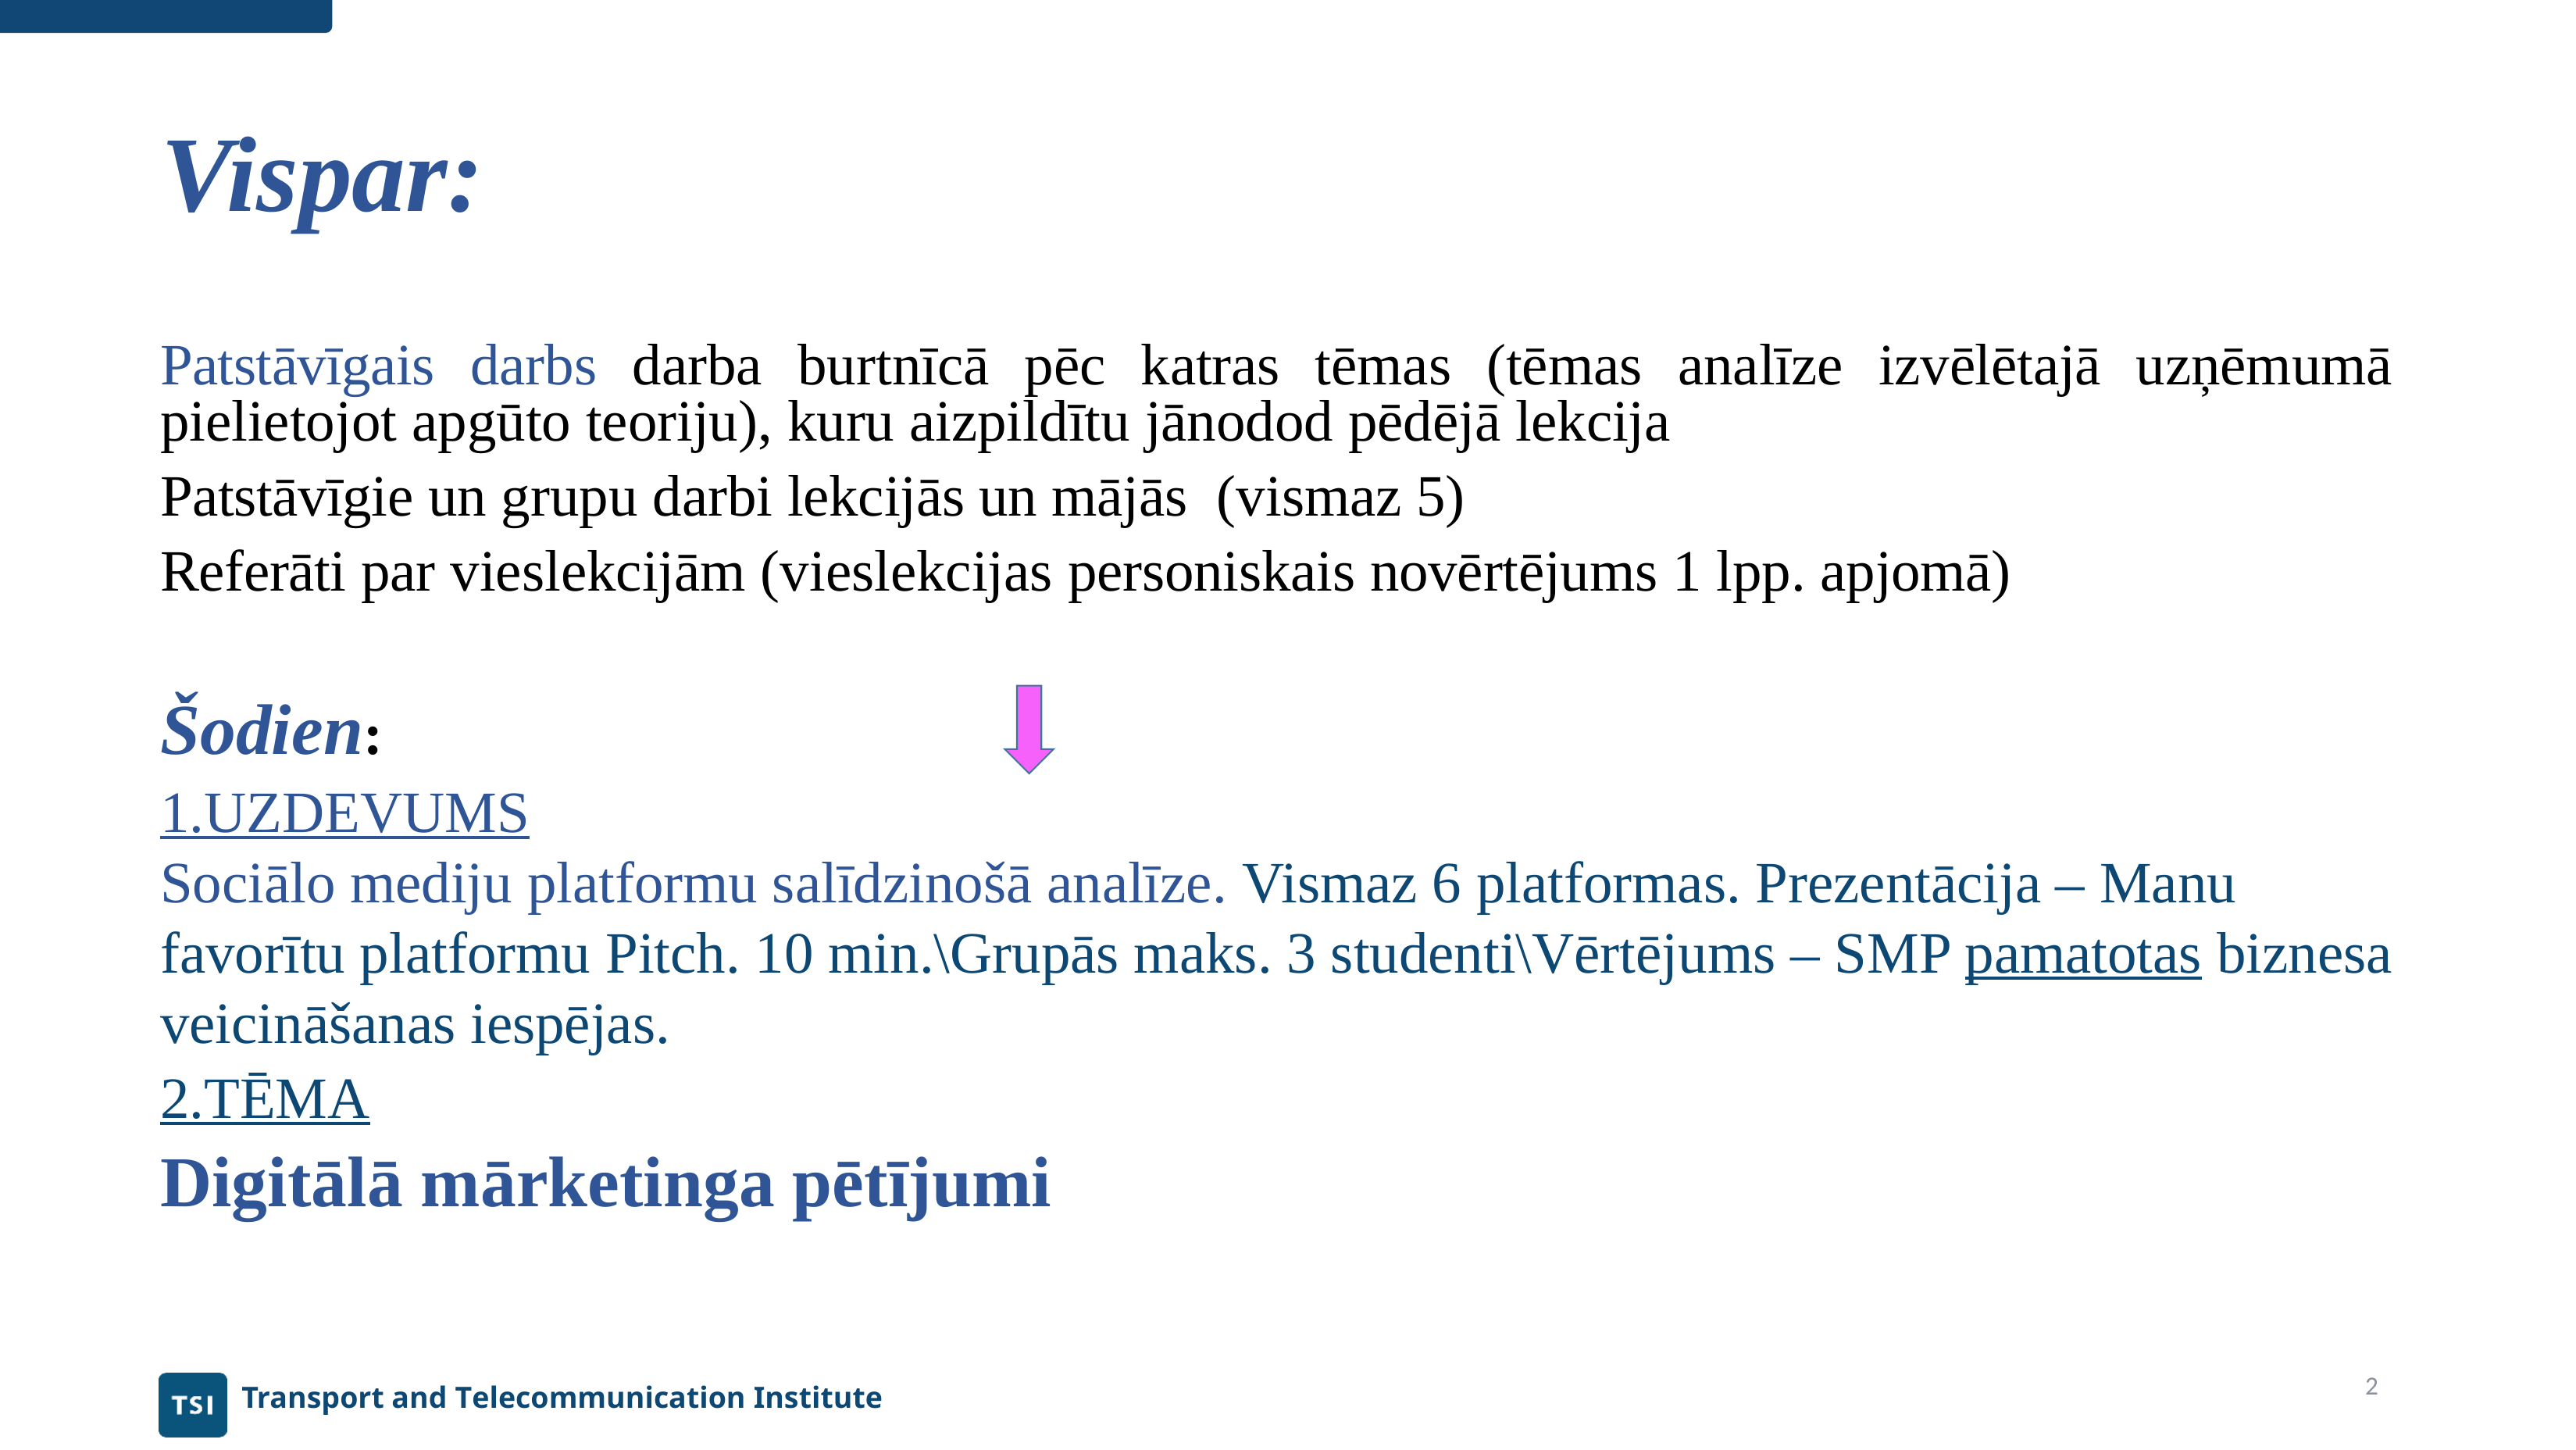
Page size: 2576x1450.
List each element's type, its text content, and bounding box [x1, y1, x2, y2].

list Vispar: [149, 112, 1240, 298]
list Patstāvīgais darbs darba burtnīcā pēc katras tēmas (tēmas analīze izvēlētajā uzņēmumā pielietojot apgūto teoriju), kuru aizpildītu jānodod pēdējā lekcija Patstāvīgie un grupu darbi lekcijās un mājās (vismaz 5) Referāti par vieslekcijām (vieslekcijas personiskais novērtējums 1 lpp. apjomā) Šodien: 1.UZDEVUMS Sociālo mediju platformu salīdzinošā analīze. Vismaz 6 platformas. Prezentācija – Manu favorītu platformu Pitch. 10 min.\Grupās maks. 3 studenti\Vērtējums – SMP pamatotas biznesa veicināšanas iespējas. 2.TĒMA Digitālā mārketinga pētījumi [147, 334, 2429, 1284]
picture [159, 1373, 227, 1438]
text_box [1002, 684, 1056, 775]
slide_number 2 [1786, 1348, 2378, 1421]
